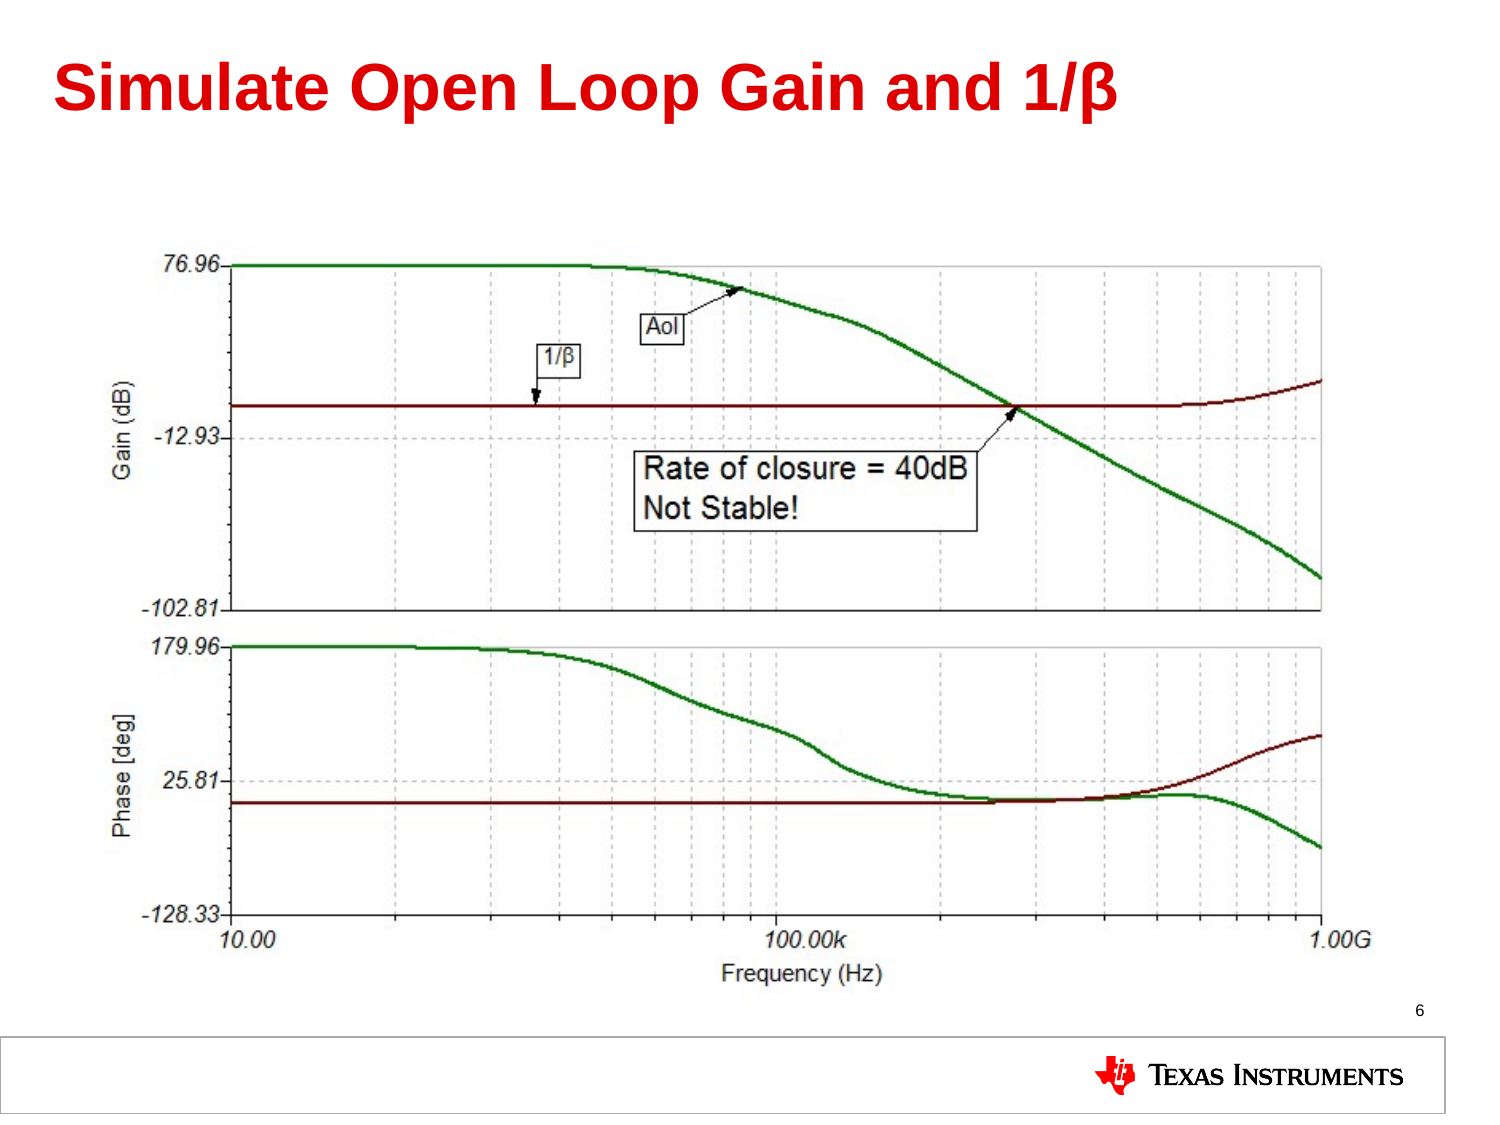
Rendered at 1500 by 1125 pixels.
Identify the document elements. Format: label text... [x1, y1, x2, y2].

picture [102, 242, 1375, 1005]
picture [1095, 1056, 1403, 1095]
title Simulate Open Loop Gain and 1/β [37, 23, 1426, 158]
slide_number 6 [1089, 992, 1440, 1027]
